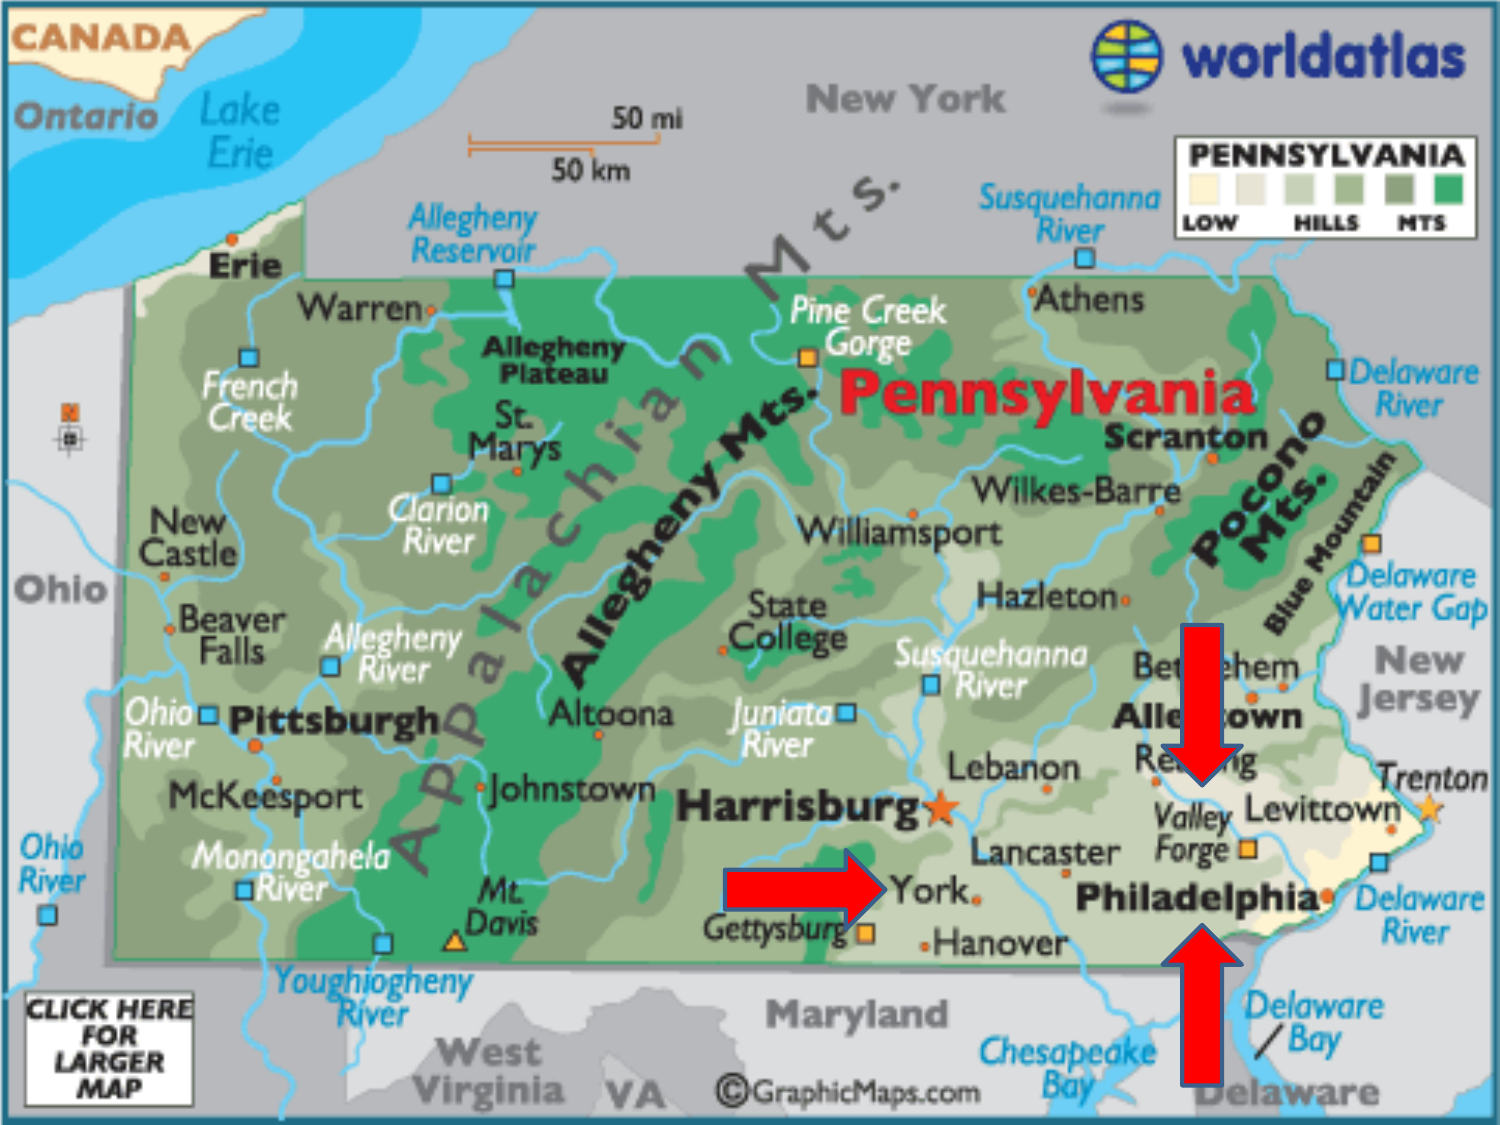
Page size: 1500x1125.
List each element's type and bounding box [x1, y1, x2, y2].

picture [0, 0, 1500, 1125]
text_box [1160, 622, 1244, 788]
text_box [1160, 922, 1244, 1088]
text_box [722, 847, 888, 932]
